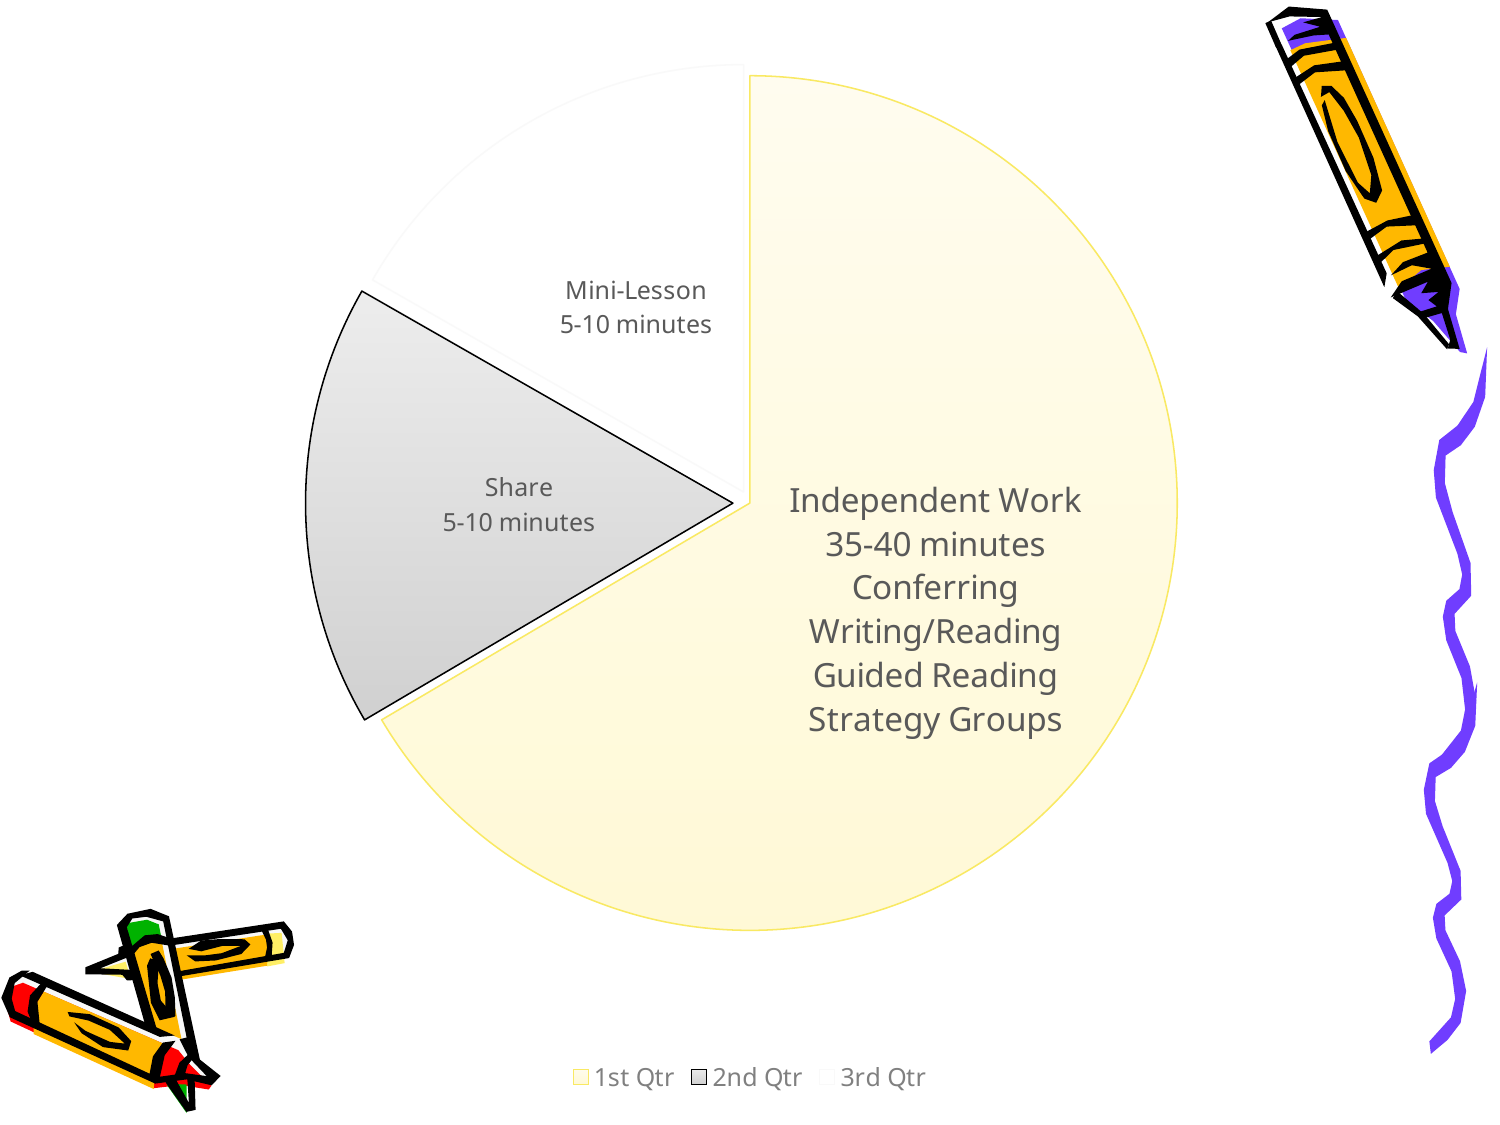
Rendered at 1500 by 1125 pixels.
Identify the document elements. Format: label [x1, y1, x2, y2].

chart [37, 37, 1463, 1101]
